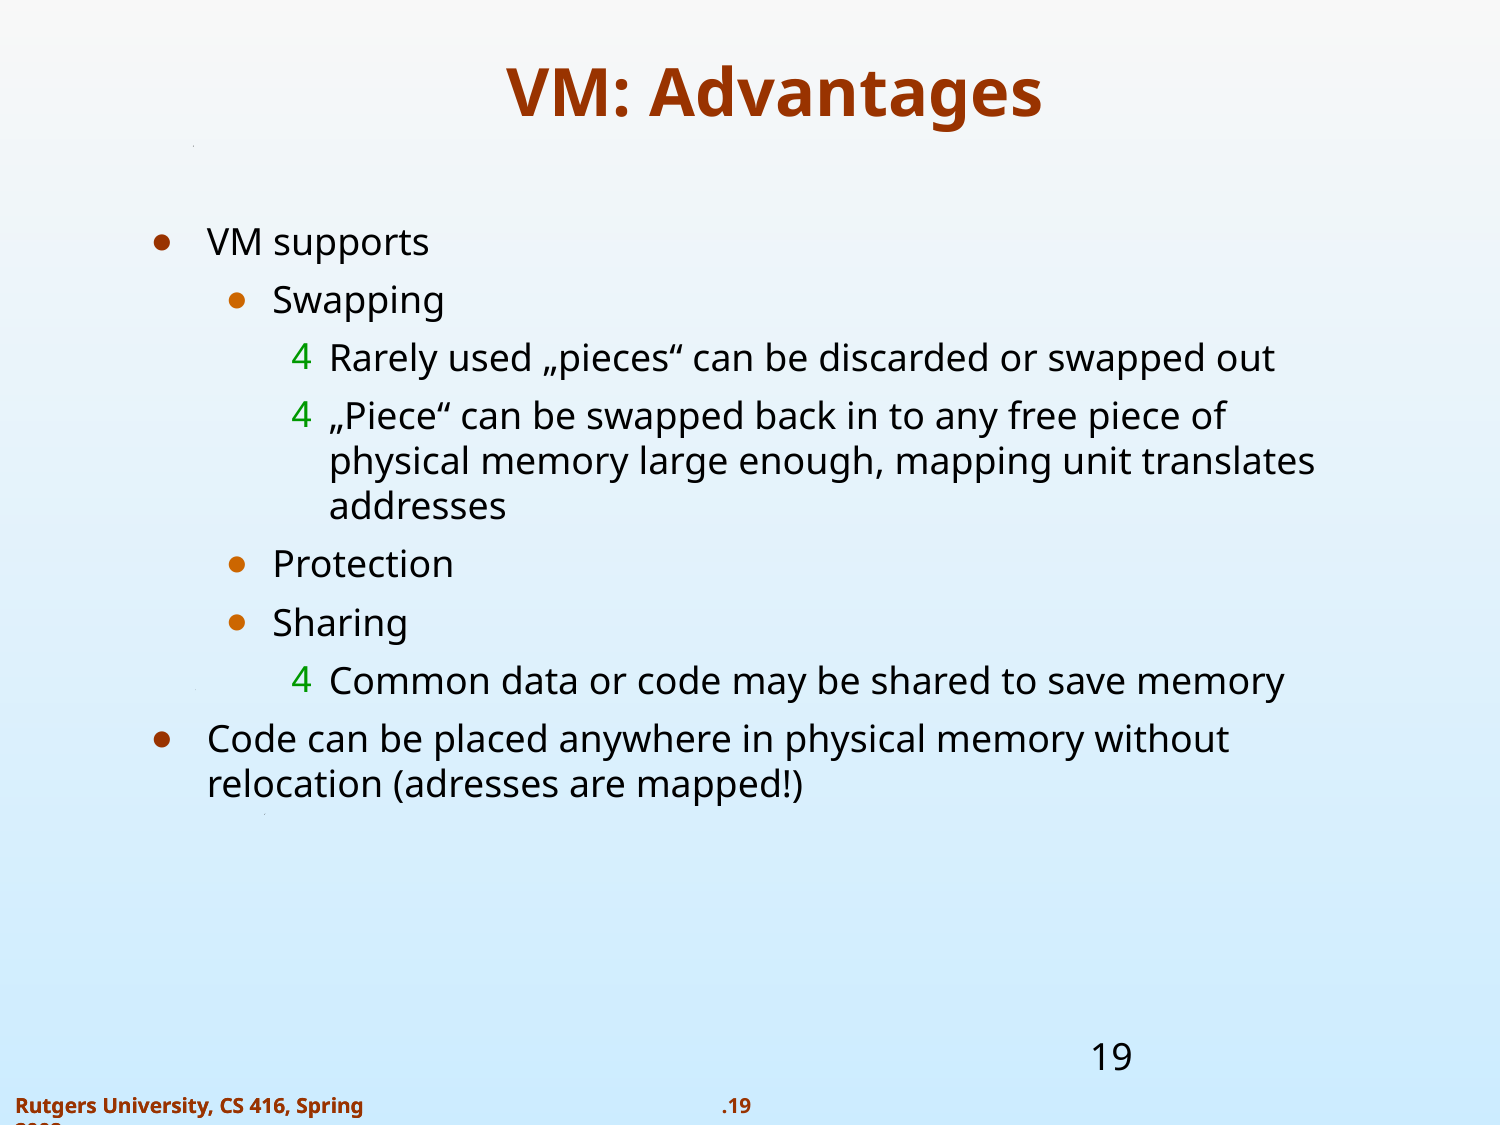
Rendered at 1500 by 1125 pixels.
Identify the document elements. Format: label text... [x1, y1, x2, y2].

list VM supports Swapping Rarely used „pieces“ can be discarded or swapped out „Piece“ can be swapped back in to any free piece of physical memory large enough, mapping unit translates addresses Protection Sharing Common data or code may be shared to save memory Code can be placed anywhere in physical memory without relocation (adresses are mapped!) [135, 210, 1342, 946]
text_box ‹#› [1074, 1024, 1388, 1100]
title VM: Advantages [112, 37, 1438, 138]
